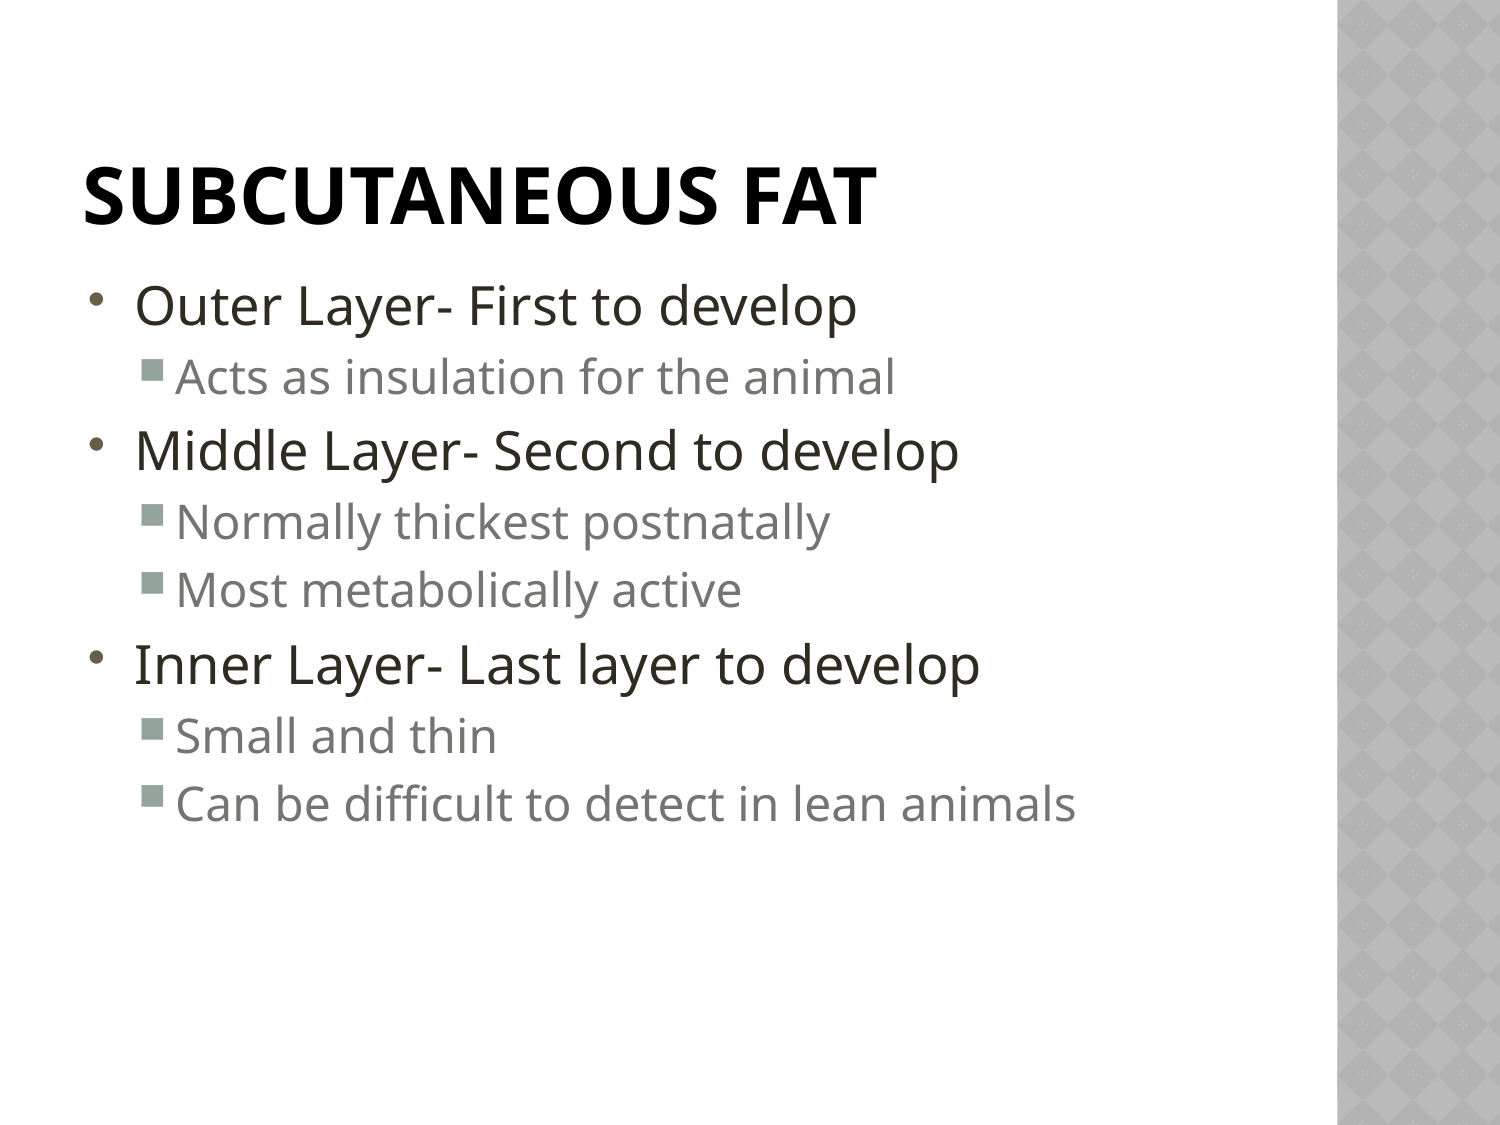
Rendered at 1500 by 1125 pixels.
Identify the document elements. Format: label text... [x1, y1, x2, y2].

list Outer Layer- First to develop Acts as insulation for the animal Middle Layer- Second to develop Normally thickest postnatally Most metabolically active Inner Layer- Last layer to develop Small and thin Can be difficult to detect in lean animals [75, 264, 1263, 1059]
title Subcutaneous fat [75, 52, 1263, 240]
